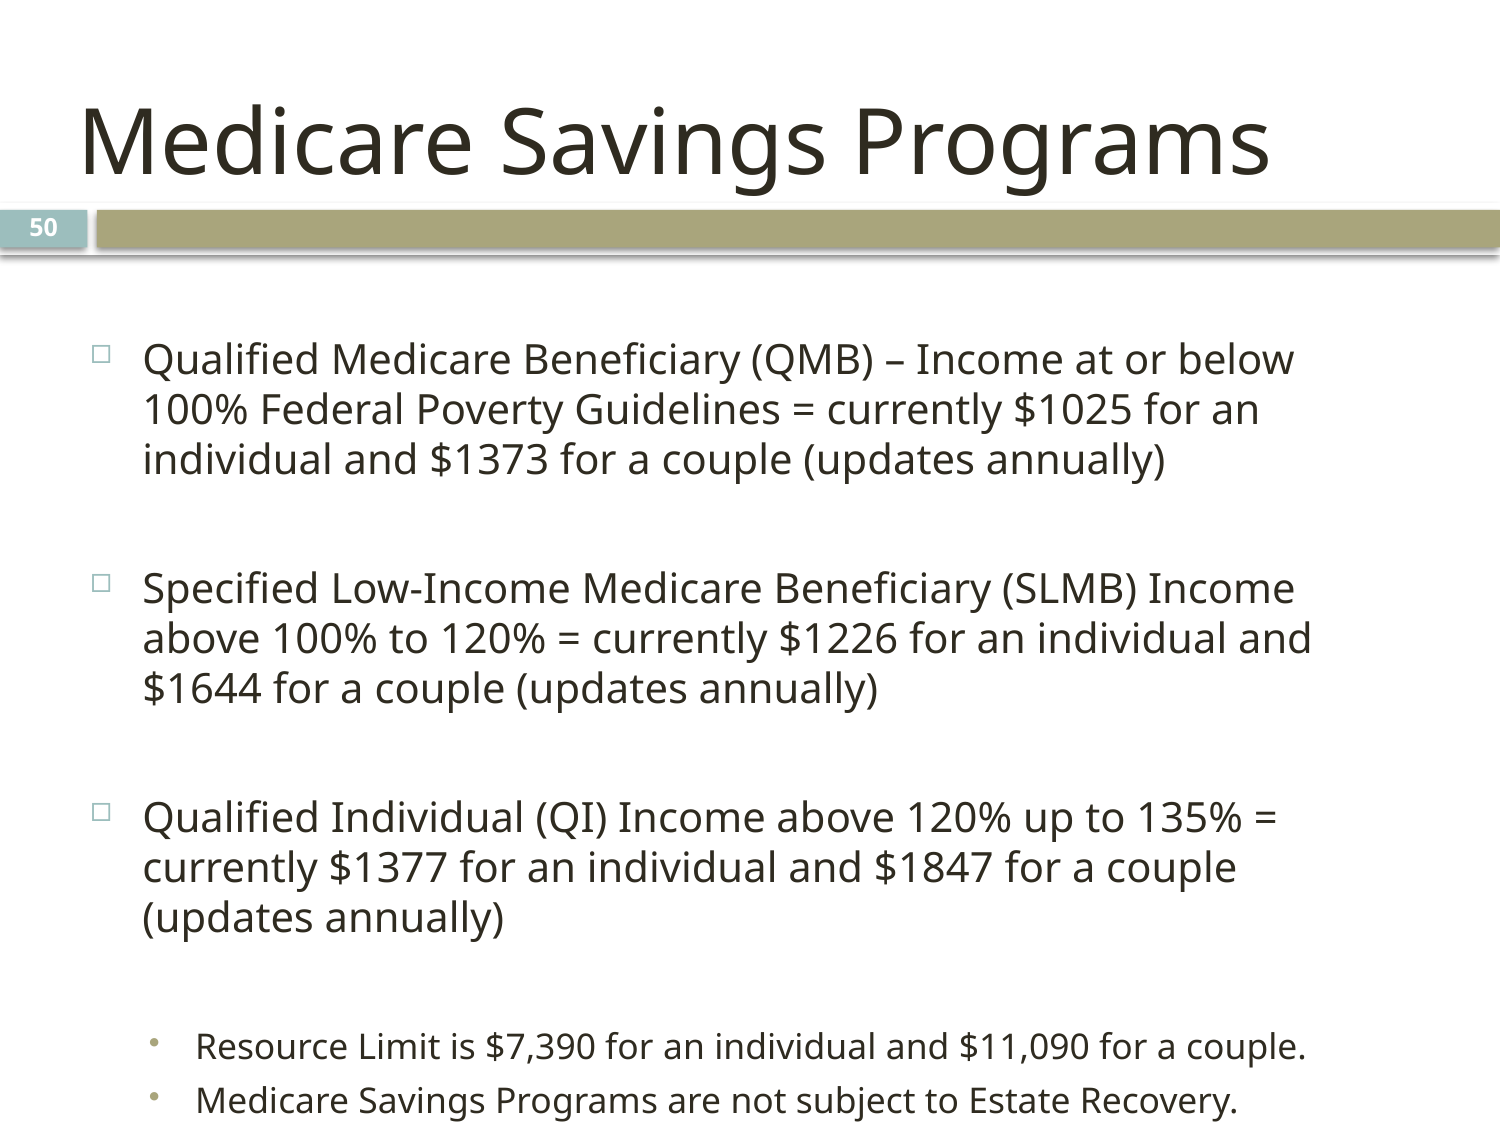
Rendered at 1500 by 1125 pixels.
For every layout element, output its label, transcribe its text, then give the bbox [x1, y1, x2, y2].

slide_number 50 [0, 208, 88, 249]
title Medicare Savings Programs [62, 24, 1413, 250]
list Qualified Medicare Beneficiary (QMB) – Income at or below 100% Federal Poverty Guidelines = currently $1025 for an individual and $1373 for a couple (updates annually) Specified Low-Income Medicare Beneficiary (SLMB) Income above 100% to 120% = currently $1226 for an individual and $1644 for a couple (updates annually) Qualified Individual (QI) Income above 120% up to 135% = currently $1377 for an individual and $1847 for a couple (updates annually) Resource Limit is $7,390 for an individual and $11,090 for a couple. Medicare Savings Programs are not subject to Estate Recovery. [75, 324, 1425, 1063]
